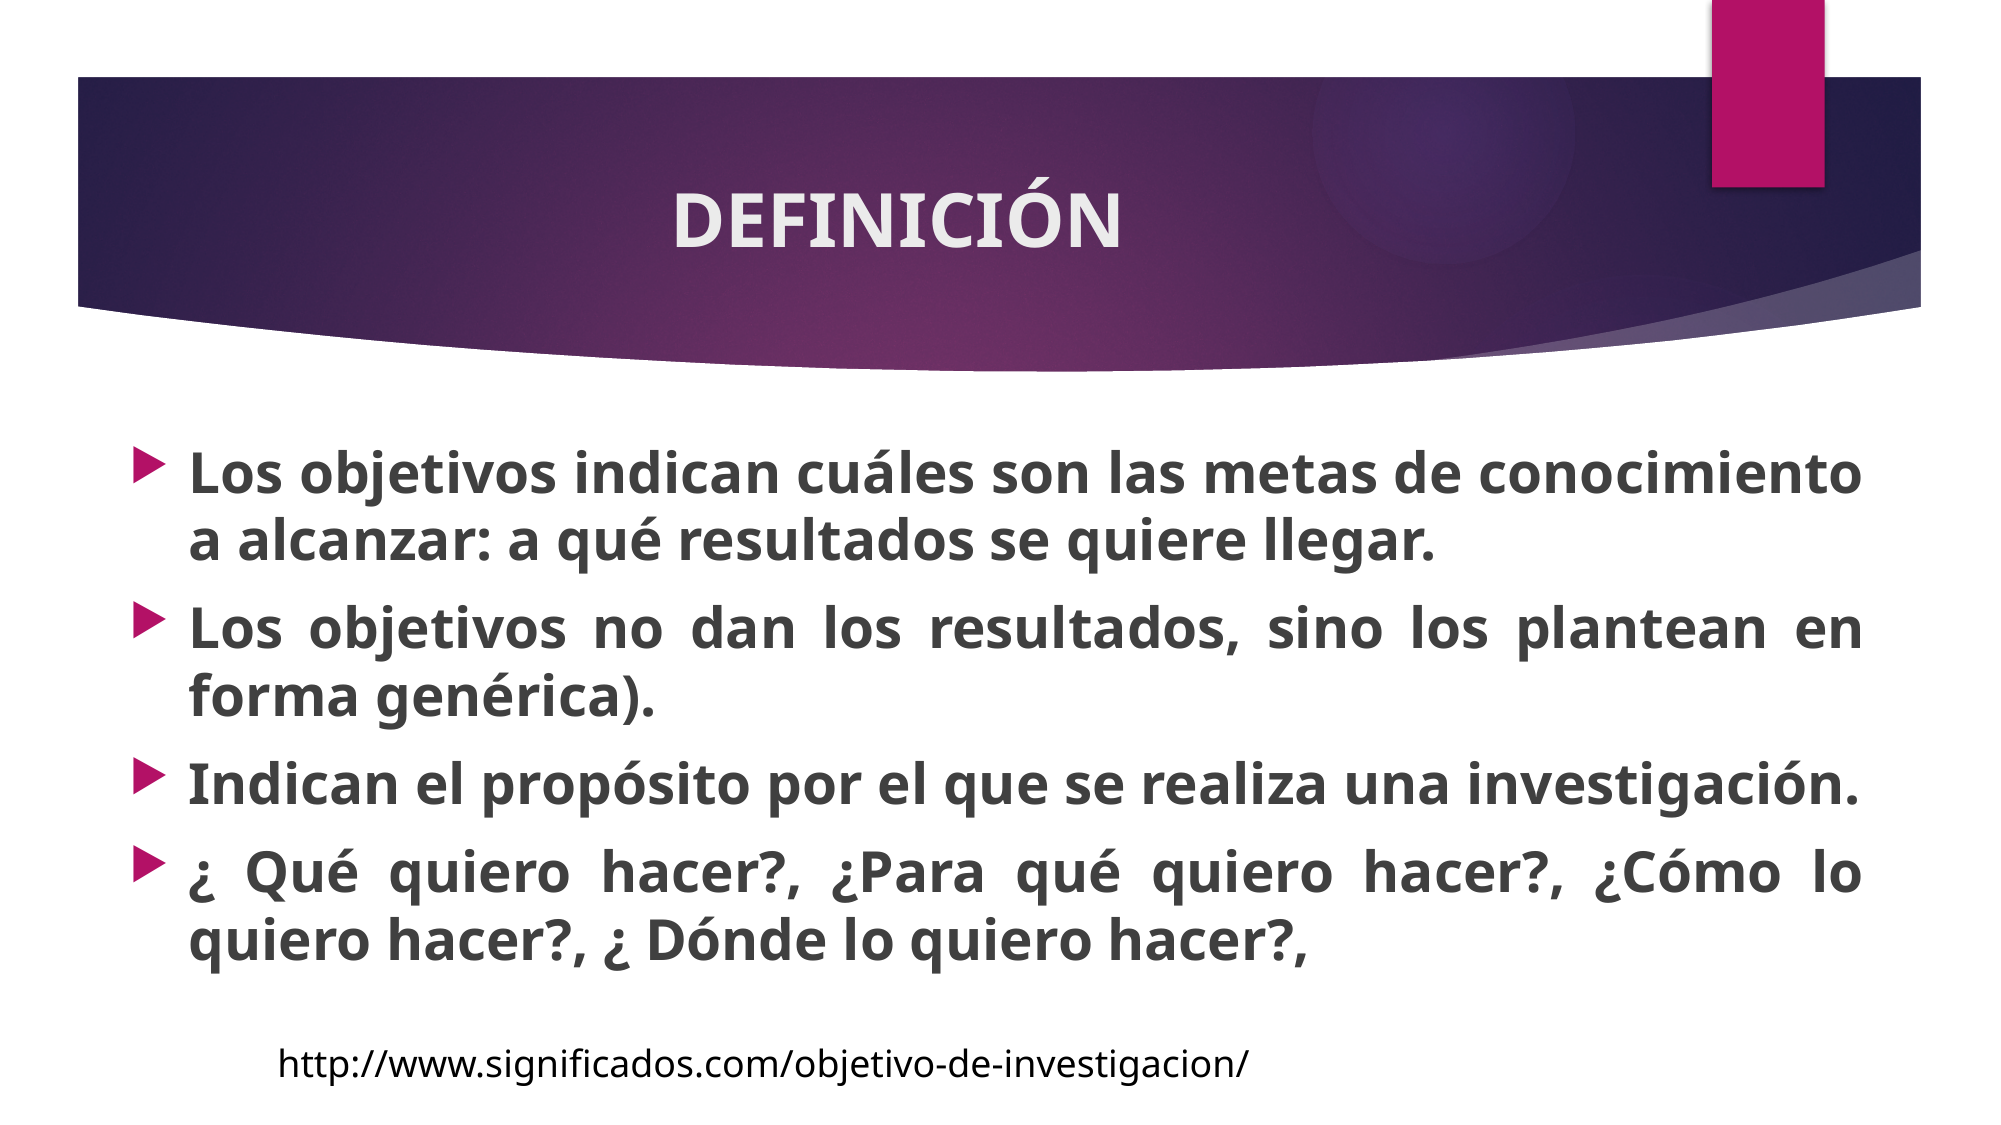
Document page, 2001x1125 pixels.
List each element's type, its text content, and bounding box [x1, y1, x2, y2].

title DEFINICIÓN [189, 159, 1627, 276]
list Los objetivos indican cuáles son las metas de conocimiento a alcanzar: a qué resultados se quiere llegar. Los objetivos no dan los resultados, sino los plantean en forma genérica). Indican el propósito por el que se realiza una investigación. ¿ Qué quiero hacer?, ¿Para qué quiero hacer?, ¿Cómo lo quiero hacer?, ¿ Dónde lo quiero hacer?, [114, 429, 1880, 990]
text_box http://www.significados.com/objetivo-de-investigacion/ [262, 1032, 1521, 1093]
